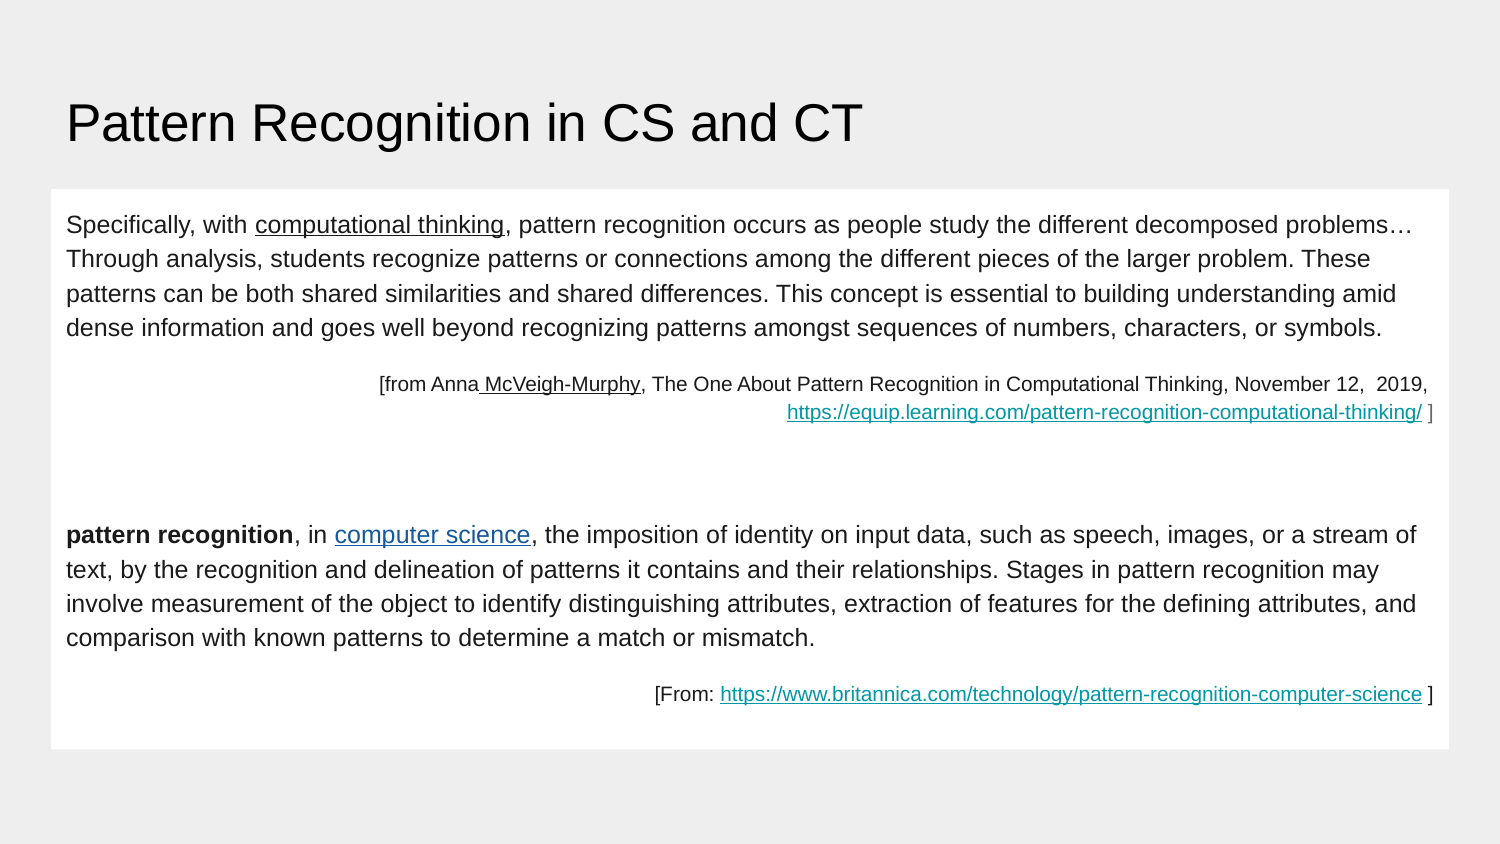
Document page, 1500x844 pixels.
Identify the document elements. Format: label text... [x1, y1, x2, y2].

list Specifically, with computational thinking, pattern recognition occurs as people study the different decomposed problems… Through analysis, students recognize patterns or connections among the different pieces of the larger problem. These patterns can be both shared similarities and shared differences. This concept is essential to building understanding amid dense information and goes well beyond recognizing patterns amongst sequences of numbers, characters, or symbols. [from Anna McVeigh-Murphy, The One About Pattern Recognition in Computational Thinking, November 12, 2019, https://equip.learning.com/pattern-recognition-computational-thinking/ ] pattern recognition, in computer science, the imposition of identity on input data, such as speech, images, or a stream of text, by the recognition and delineation of patterns it contains and their relationships. Stages in pattern recognition may involve measurement of the object to identify distinguishing attributes, extraction of features for the defining attributes, and comparison with known patterns to determine a match or mismatch. [From: https://www.britannica.com/technology/pattern-recognition-computer-science ] [51, 189, 1449, 750]
title Pattern Recognition in CS and CT [51, 72, 1449, 167]
